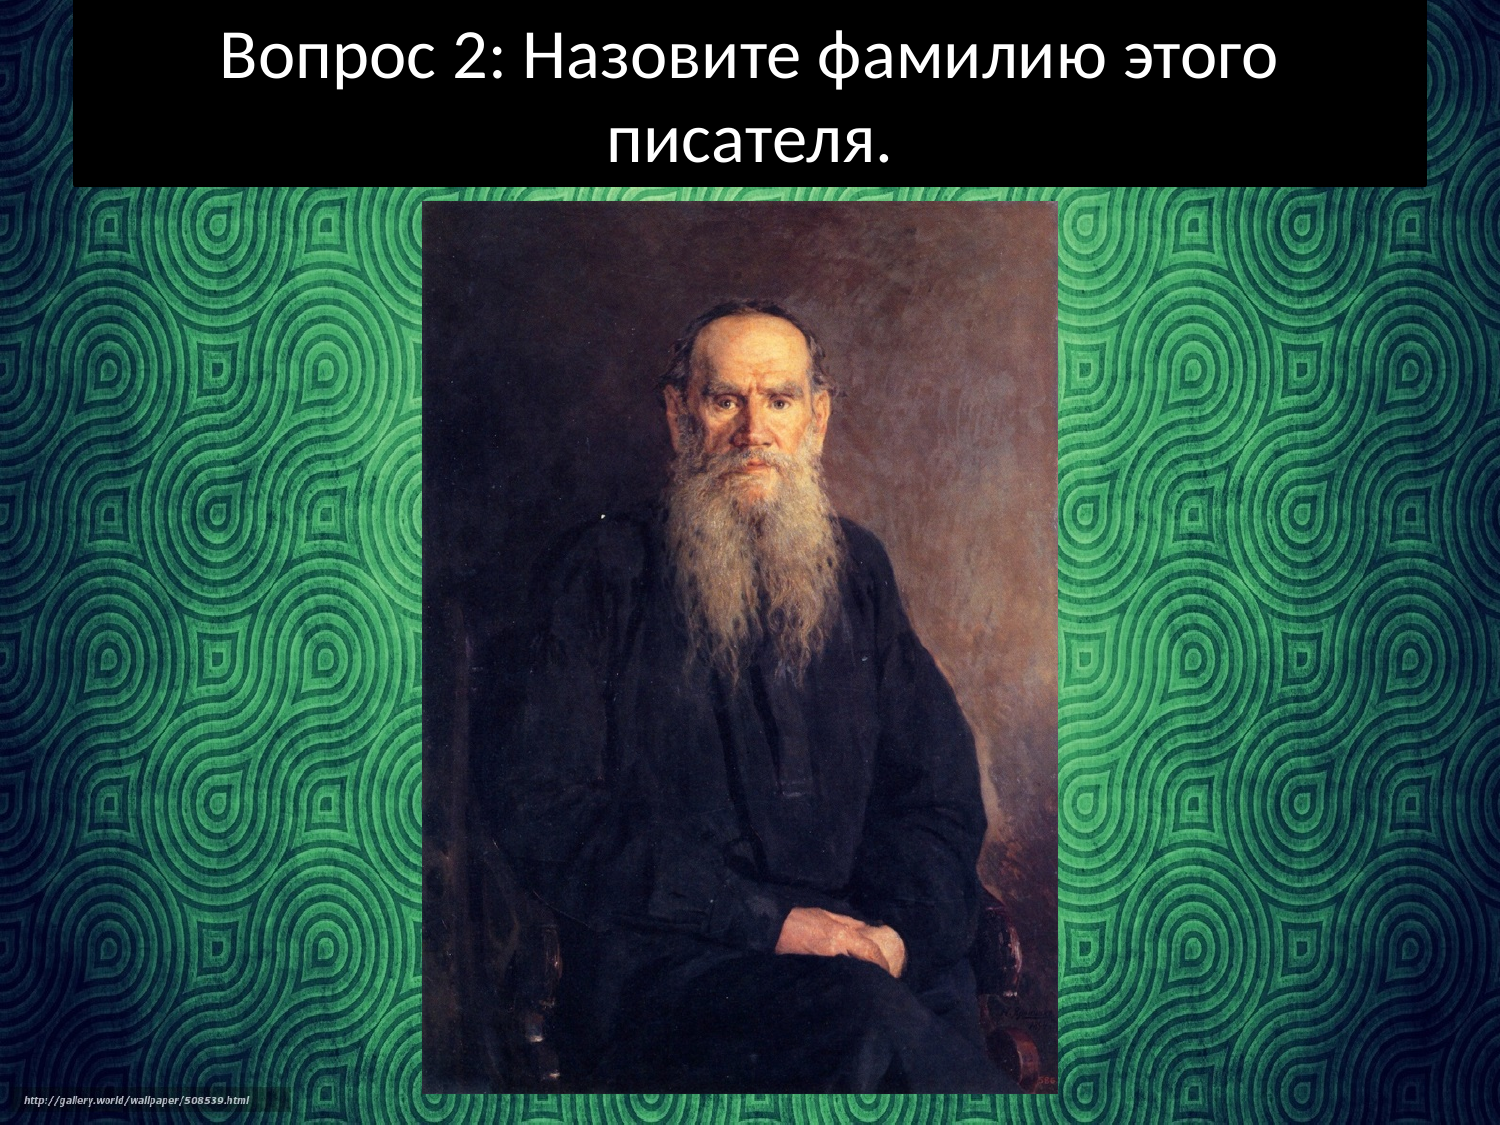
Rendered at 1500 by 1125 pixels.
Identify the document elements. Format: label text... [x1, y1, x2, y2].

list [422, 201, 1058, 1095]
picture [0, 0, 1500, 1125]
title Вопрос 2: Назовите фамилию этого писателя. [73, 0, 1427, 187]
